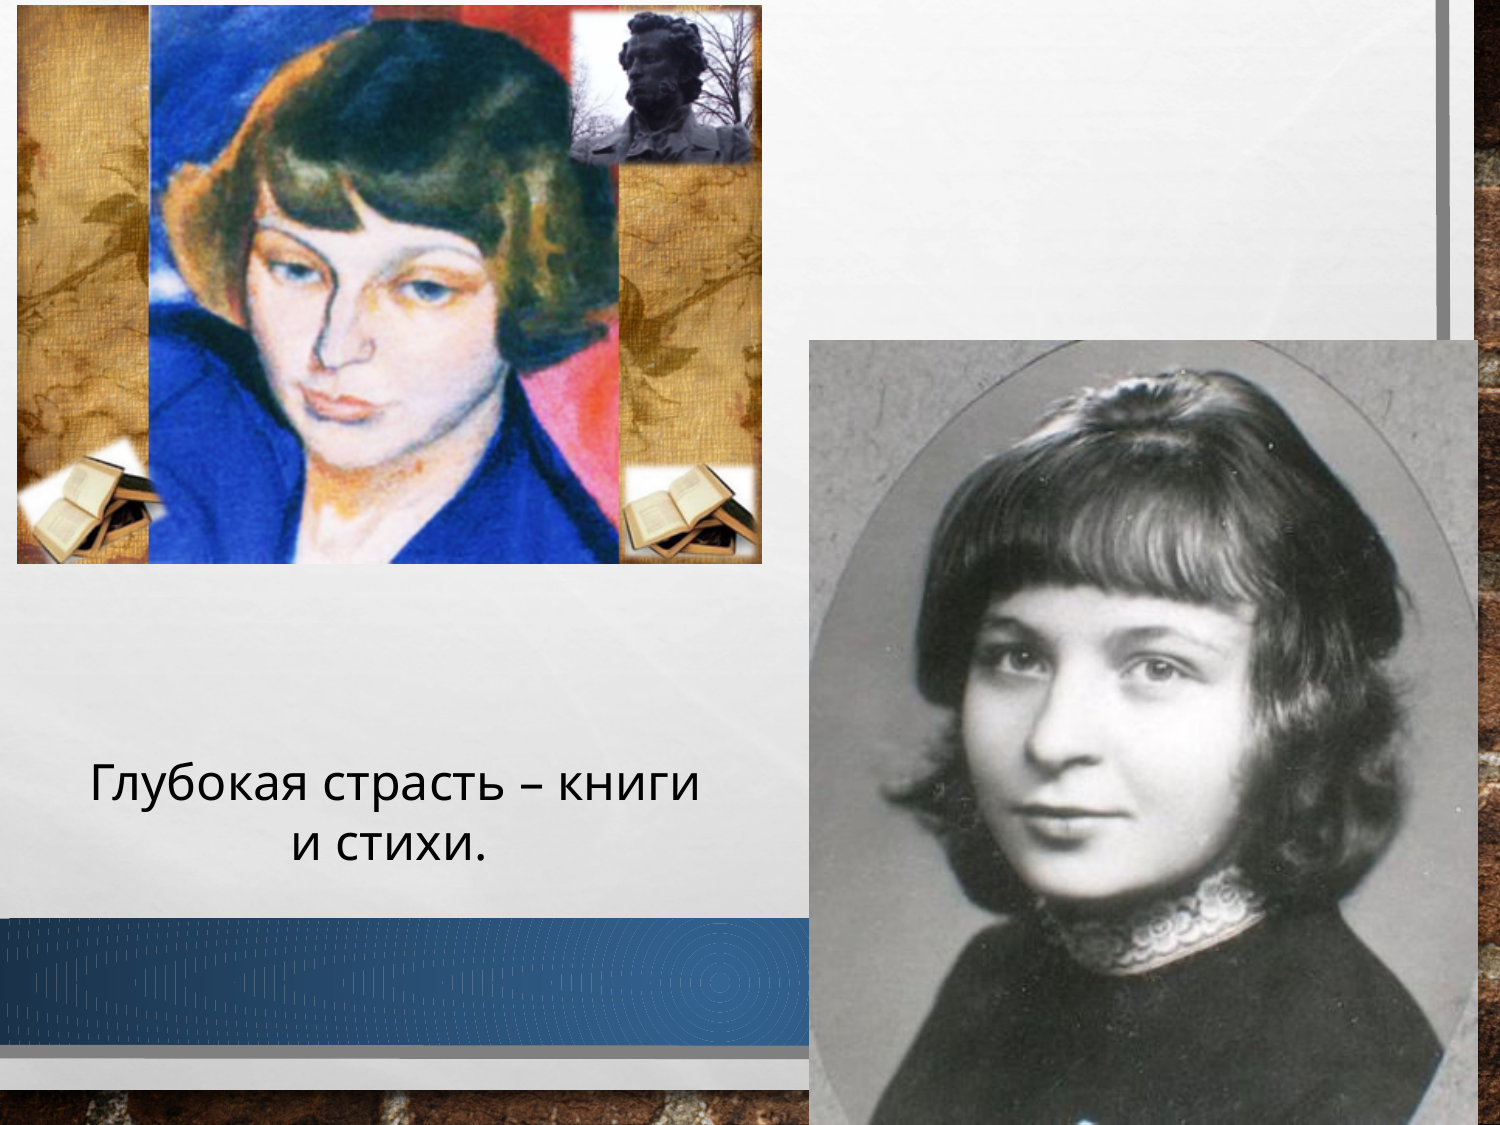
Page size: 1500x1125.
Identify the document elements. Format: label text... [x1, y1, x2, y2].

text_box Глубокая страсть – книги и стихи. [53, 564, 739, 879]
picture [0, 0, 1500, 1125]
picture [17, 4, 762, 564]
